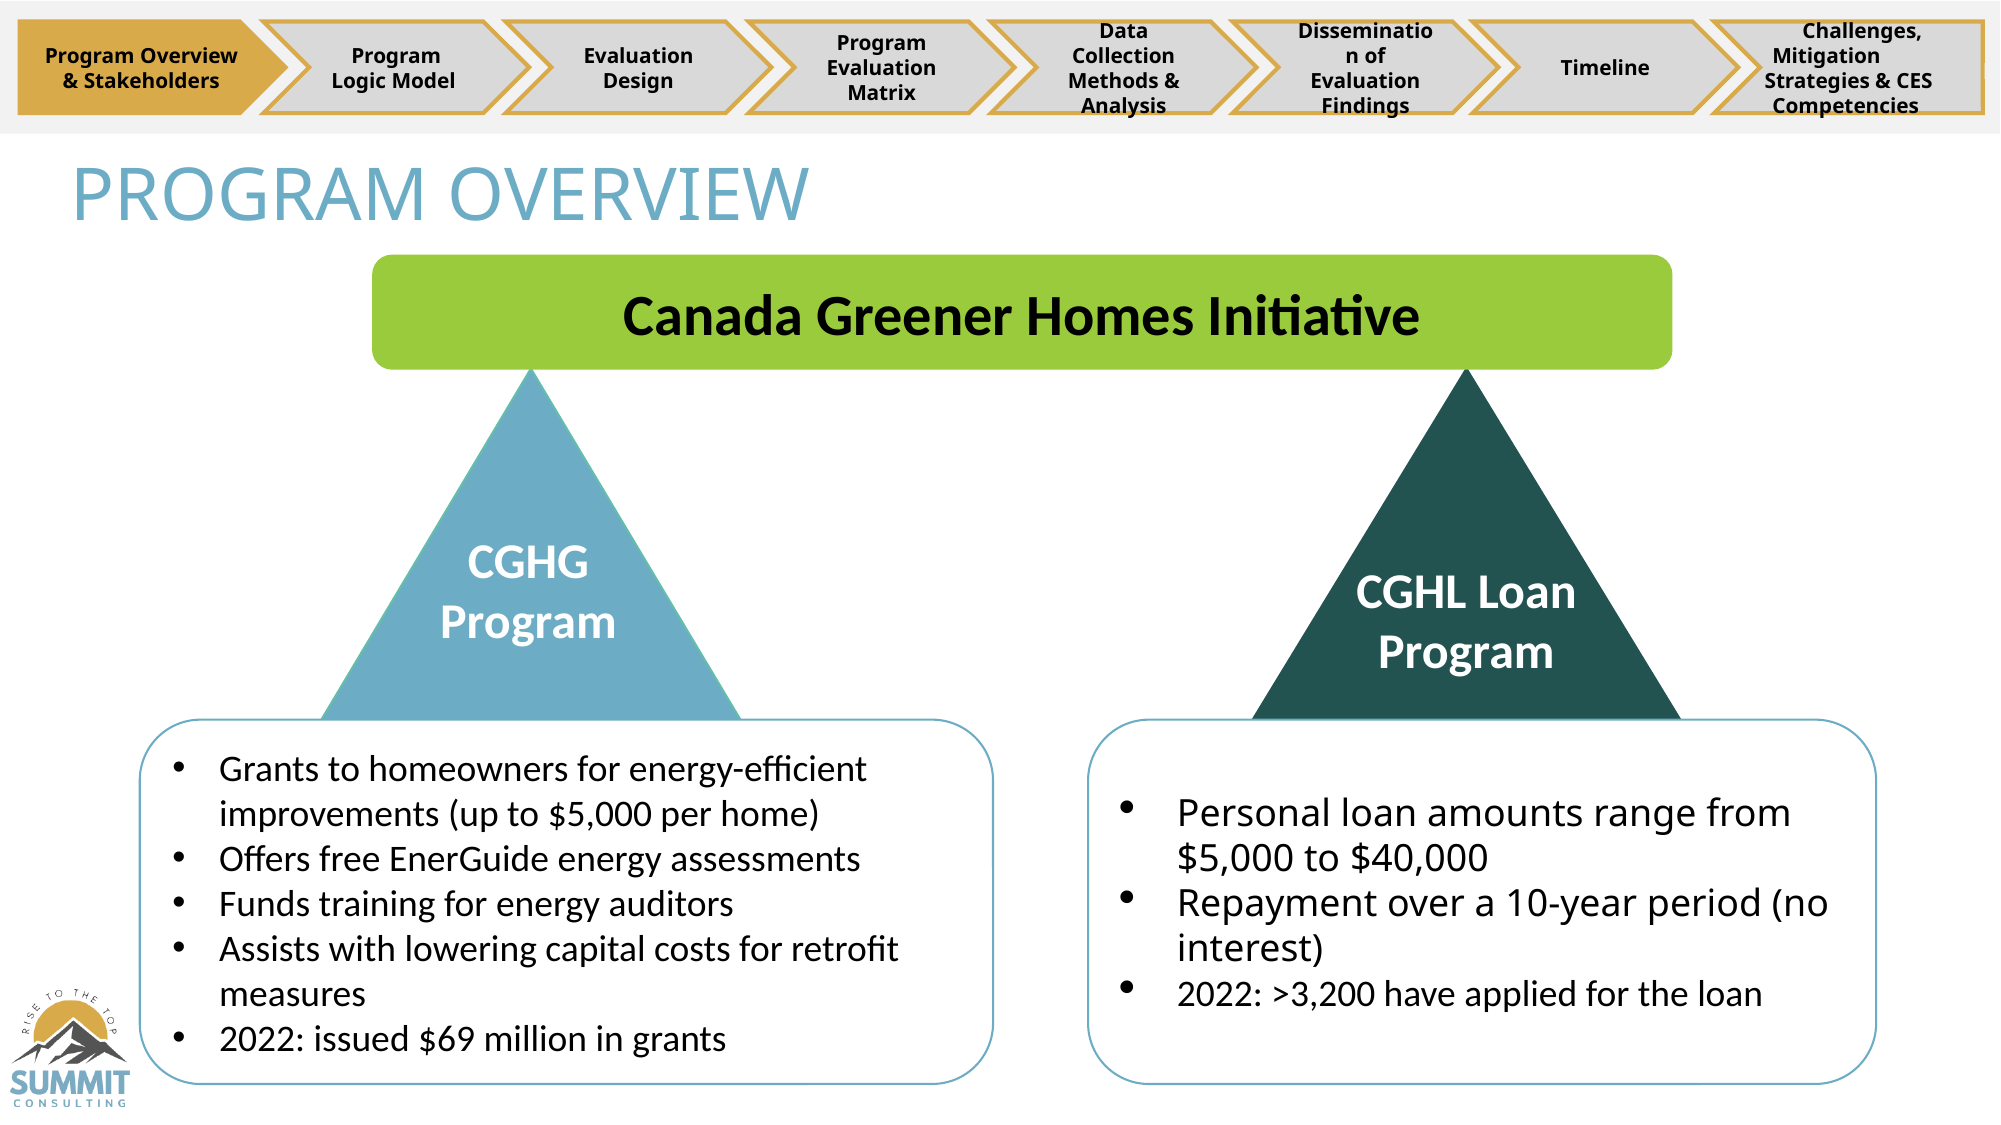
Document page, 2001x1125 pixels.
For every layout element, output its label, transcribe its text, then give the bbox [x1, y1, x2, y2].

text_box PROGRAM OVERVIEW [56, 140, 827, 243]
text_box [0, 0, 2000, 134]
picture [0, 973, 139, 1124]
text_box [139, 255, 1877, 1084]
